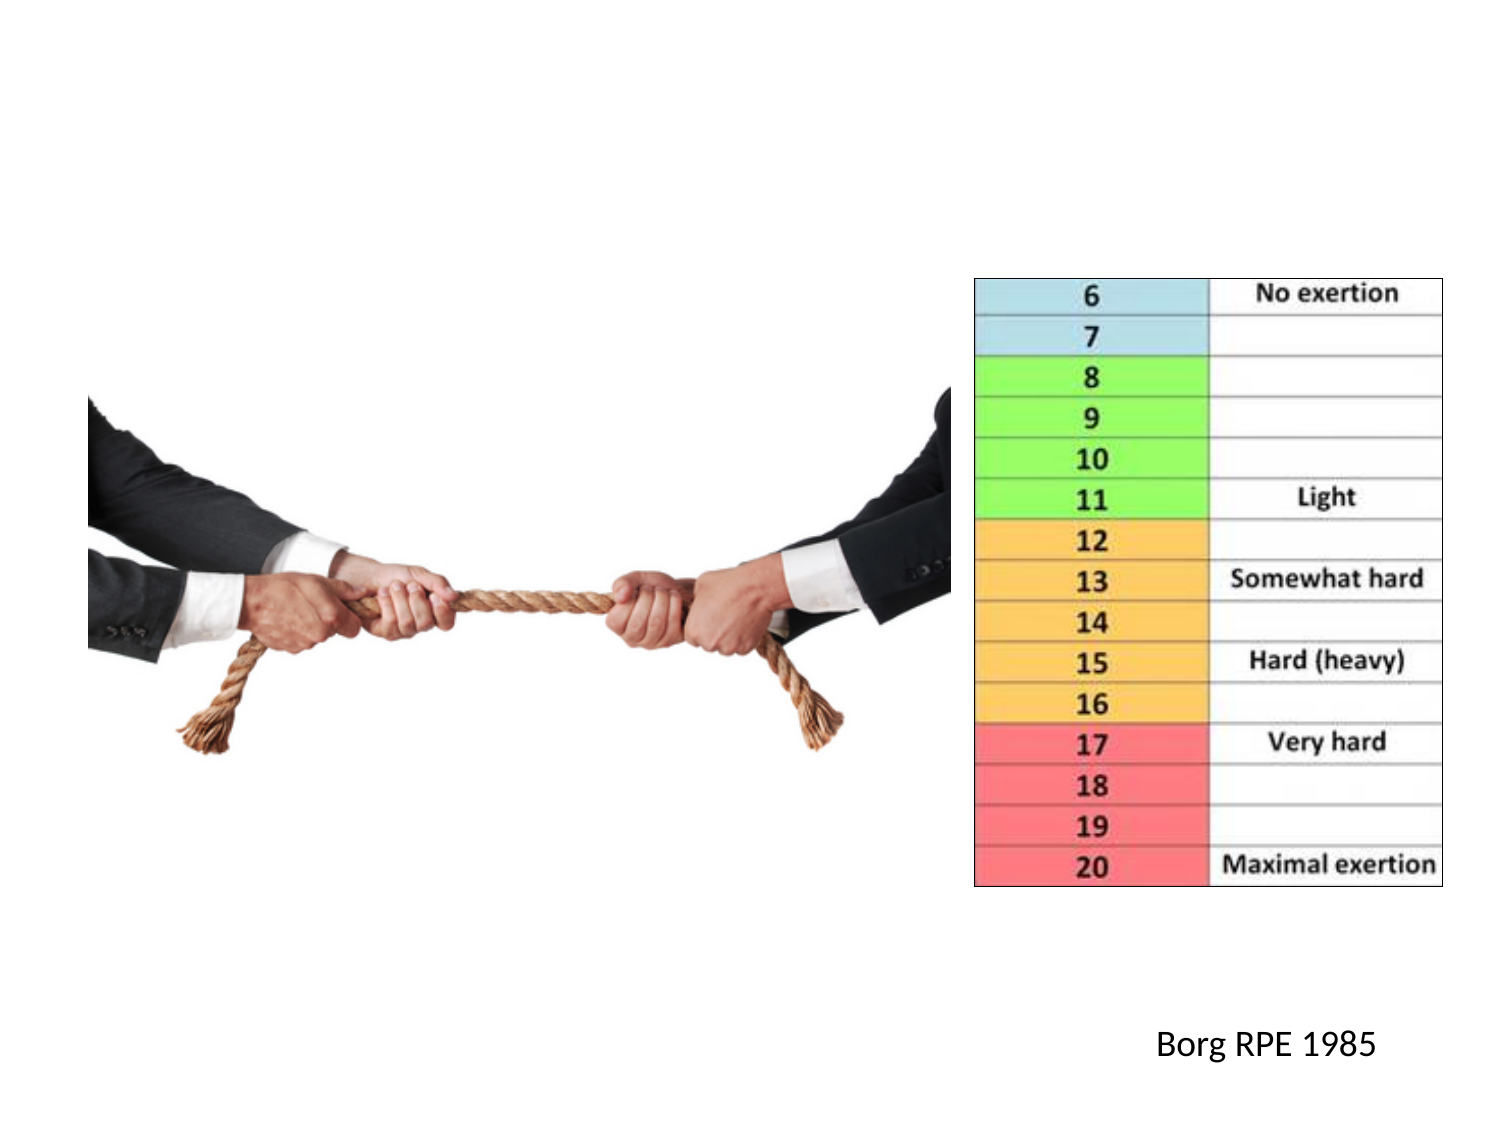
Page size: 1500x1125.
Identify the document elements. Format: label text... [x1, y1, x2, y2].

text_box Borg RPE 1985 [1141, 1011, 1410, 1072]
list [88, 373, 951, 814]
picture [974, 278, 1443, 888]
